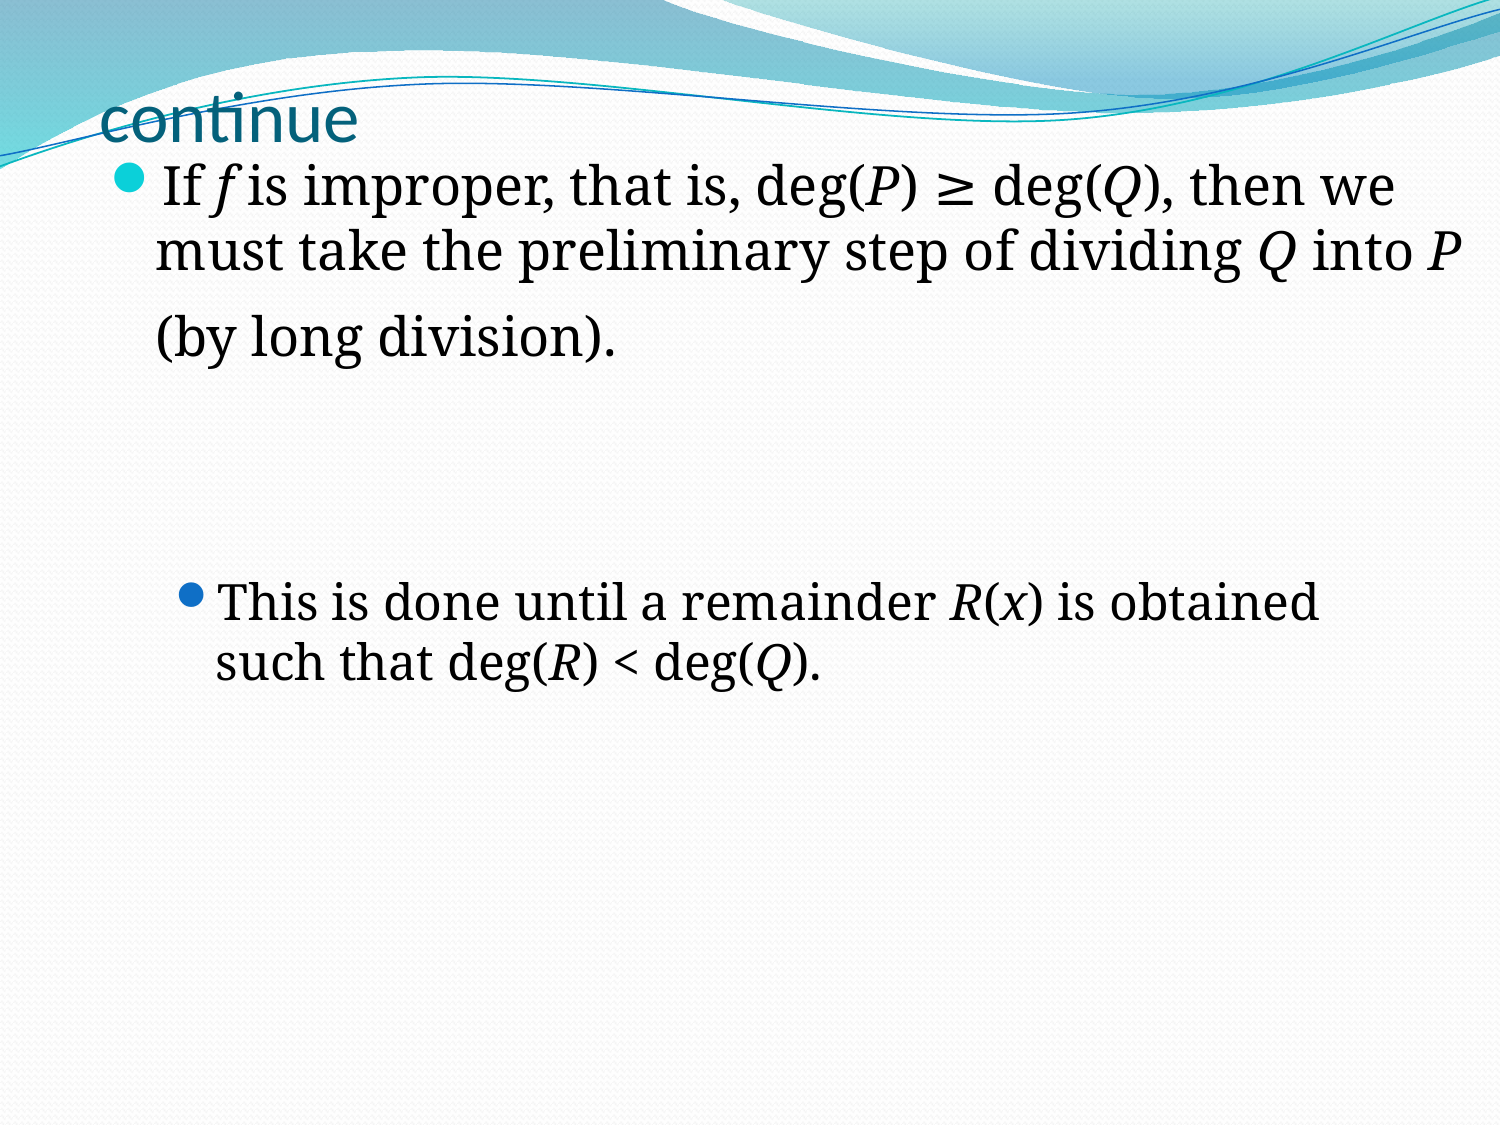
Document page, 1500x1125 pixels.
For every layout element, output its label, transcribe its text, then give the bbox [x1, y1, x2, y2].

title continue [99, 60, 1100, 144]
list If f is improper, that is, deg(P) ≥ deg(Q), then we must take the preliminary step of dividing Q into P (by long division). This is done until a remainder R(x) is obtained such that deg(R) < deg(Q). [96, 144, 1500, 1107]
